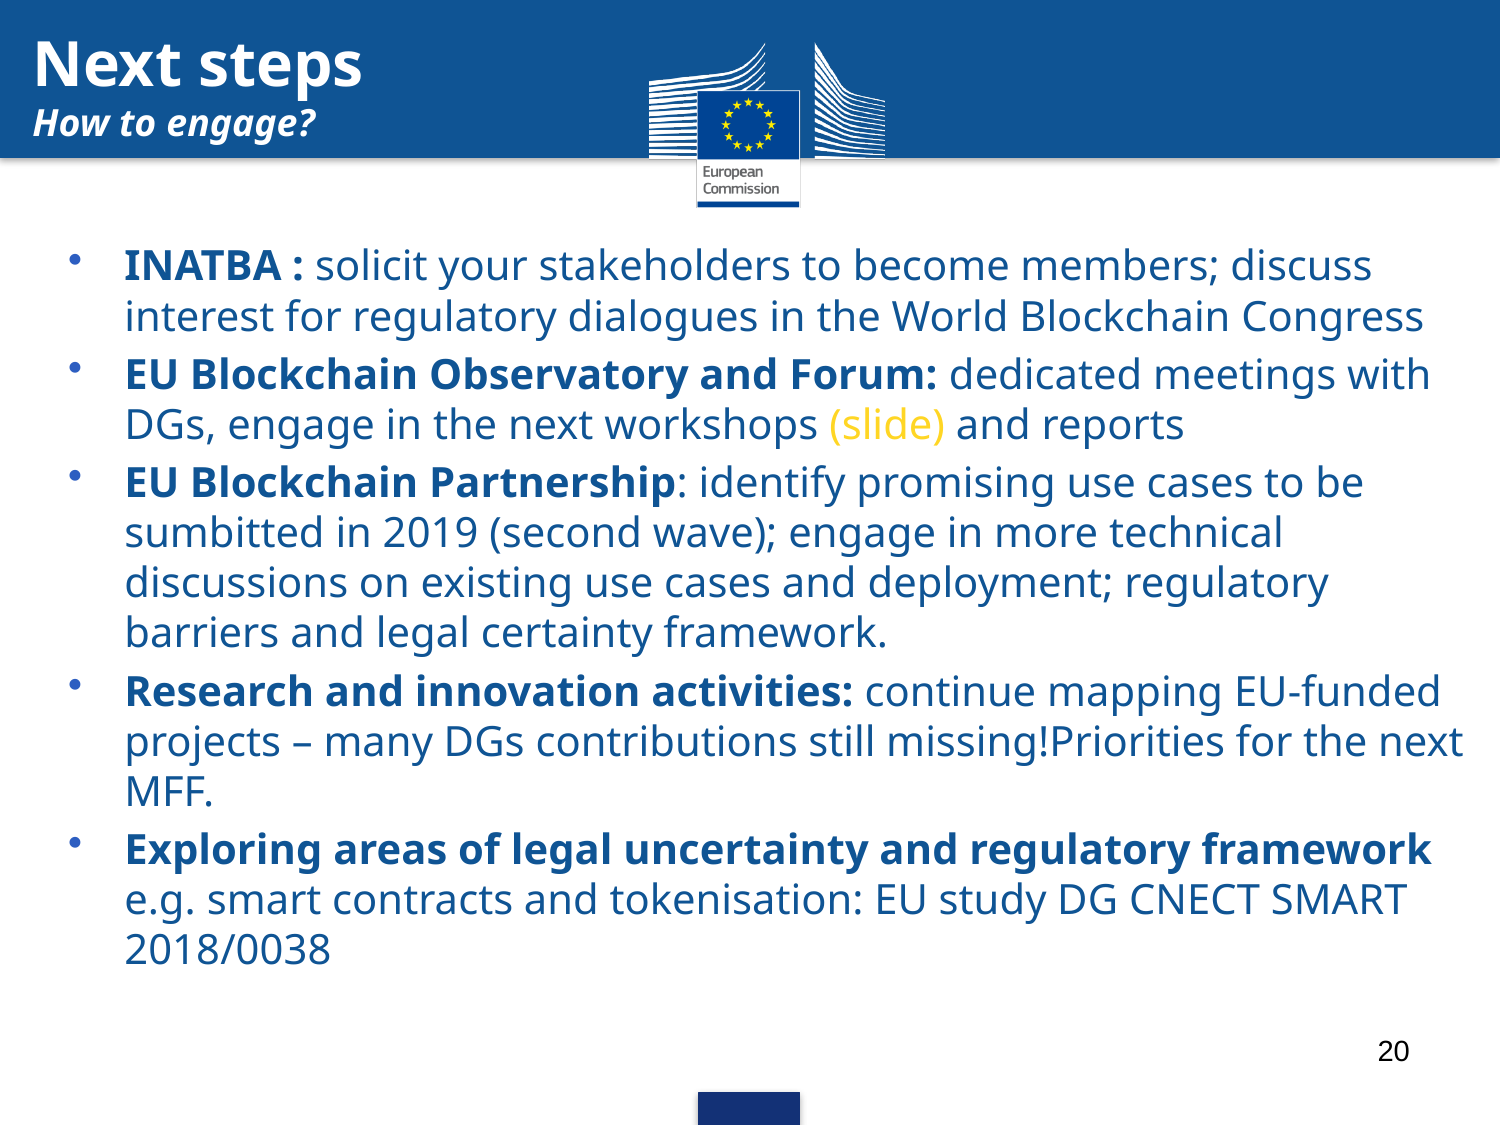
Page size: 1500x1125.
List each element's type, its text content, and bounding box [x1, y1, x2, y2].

picture [649, 161, 885, 208]
slide_number 20 [1074, 1024, 1425, 1103]
text_box Next steps How to engage? [0, 7, 1365, 161]
list INATBA : solicit your stakeholders to become members; discuss interest for regulatory dialogues in the World Blockchain Congress EU Blockchain Observatory and Forum: dedicated meetings with DGs, engage in the next workshops (slide) and reports EU Blockchain Partnership: identify promising use cases to be sumbitted in 2019 (second wave); engage in more technical discussions on existing use cases and deployment; regulatory barriers and legal certainty framework. Research and innovation activities: continue mapping EU-funded projects – many DGs contributions still missing!Priorities for the next MFF. Exploring areas of legal uncertainty and regulatory framework e.g. smart contracts and tokenisation: EU study DG CNECT SMART 2018/0038 [53, 231, 1483, 811]
